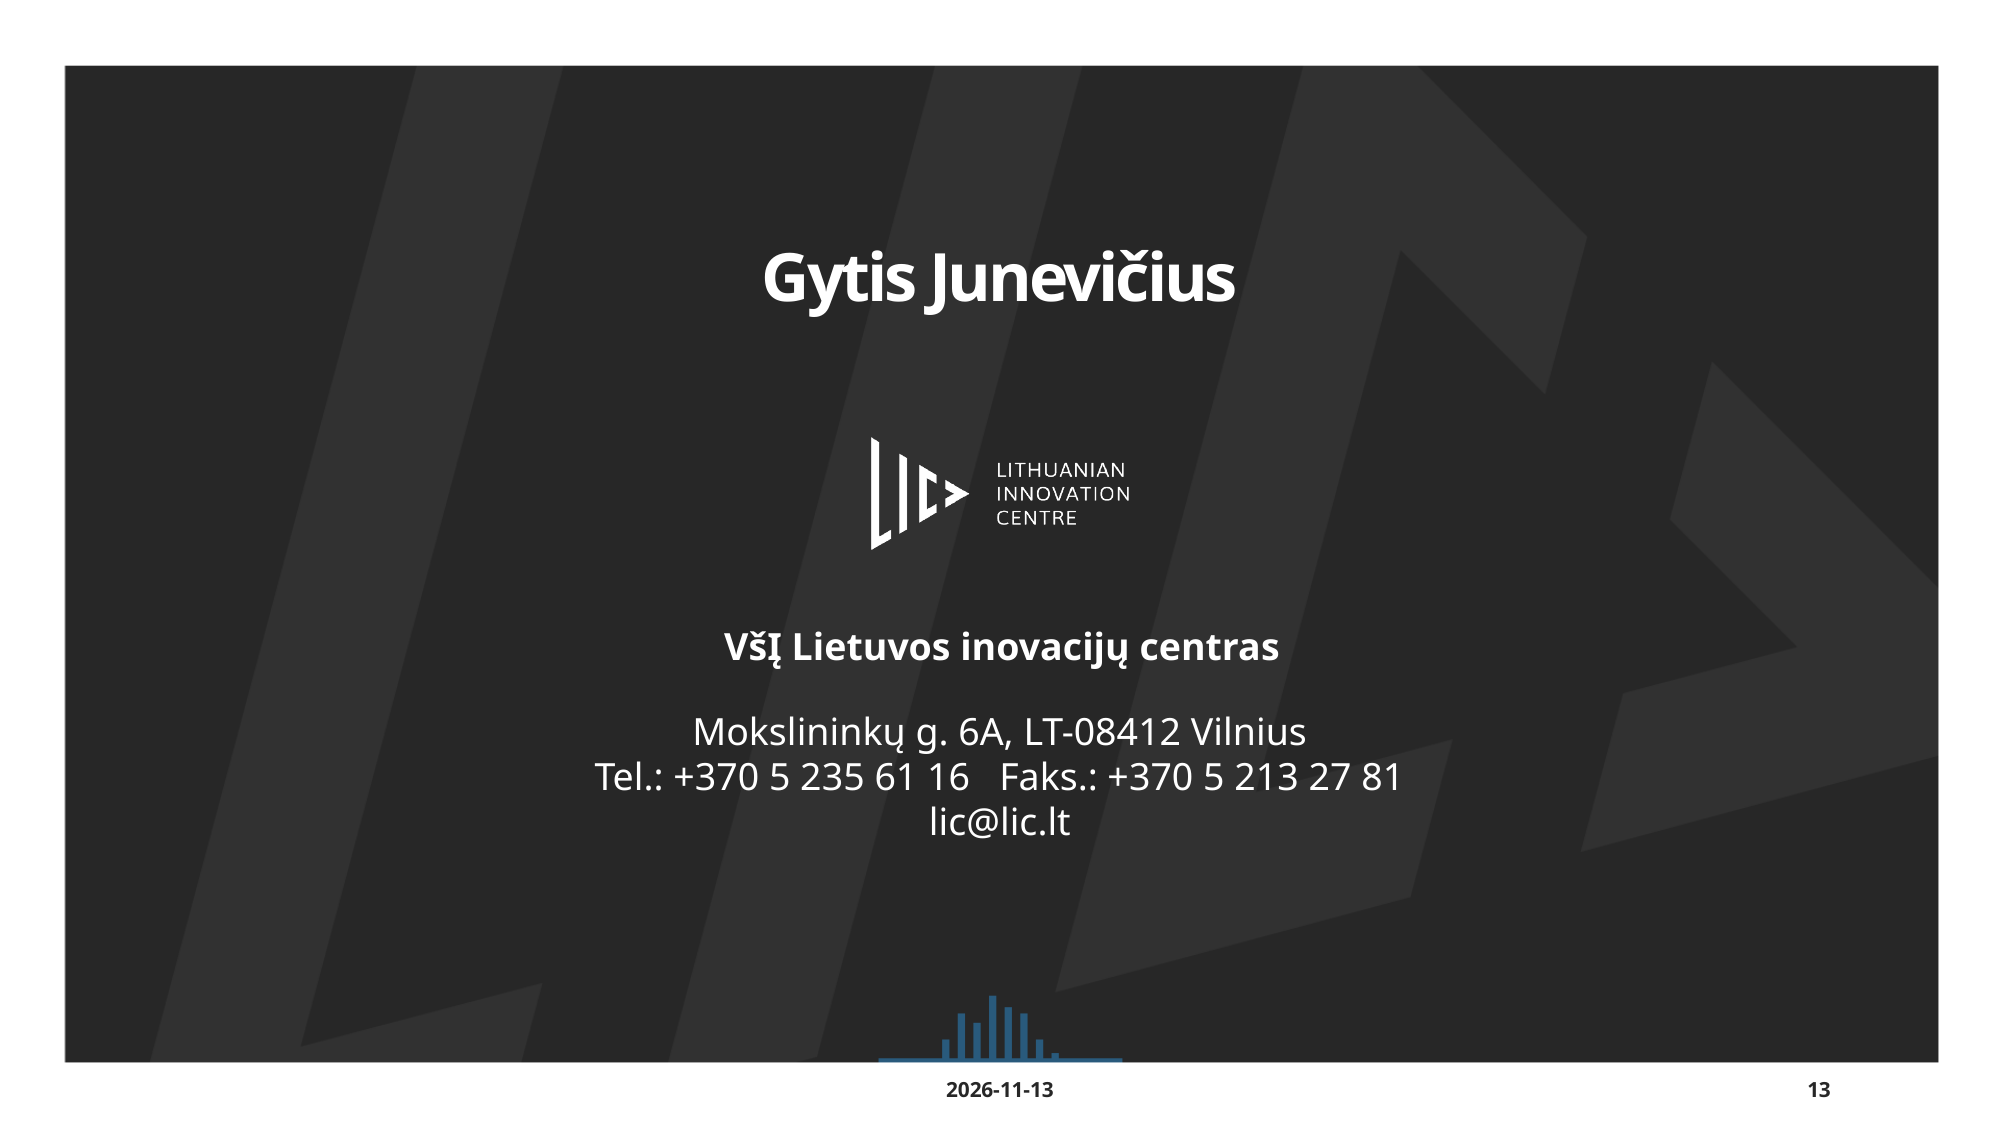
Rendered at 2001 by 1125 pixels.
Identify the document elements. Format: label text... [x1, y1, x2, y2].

title Gytis Junevičius [137, 172, 1863, 323]
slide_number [774, 1061, 1225, 1121]
picture [0, 0, 2001, 1125]
slide_number 13 [1760, 1061, 1879, 1121]
